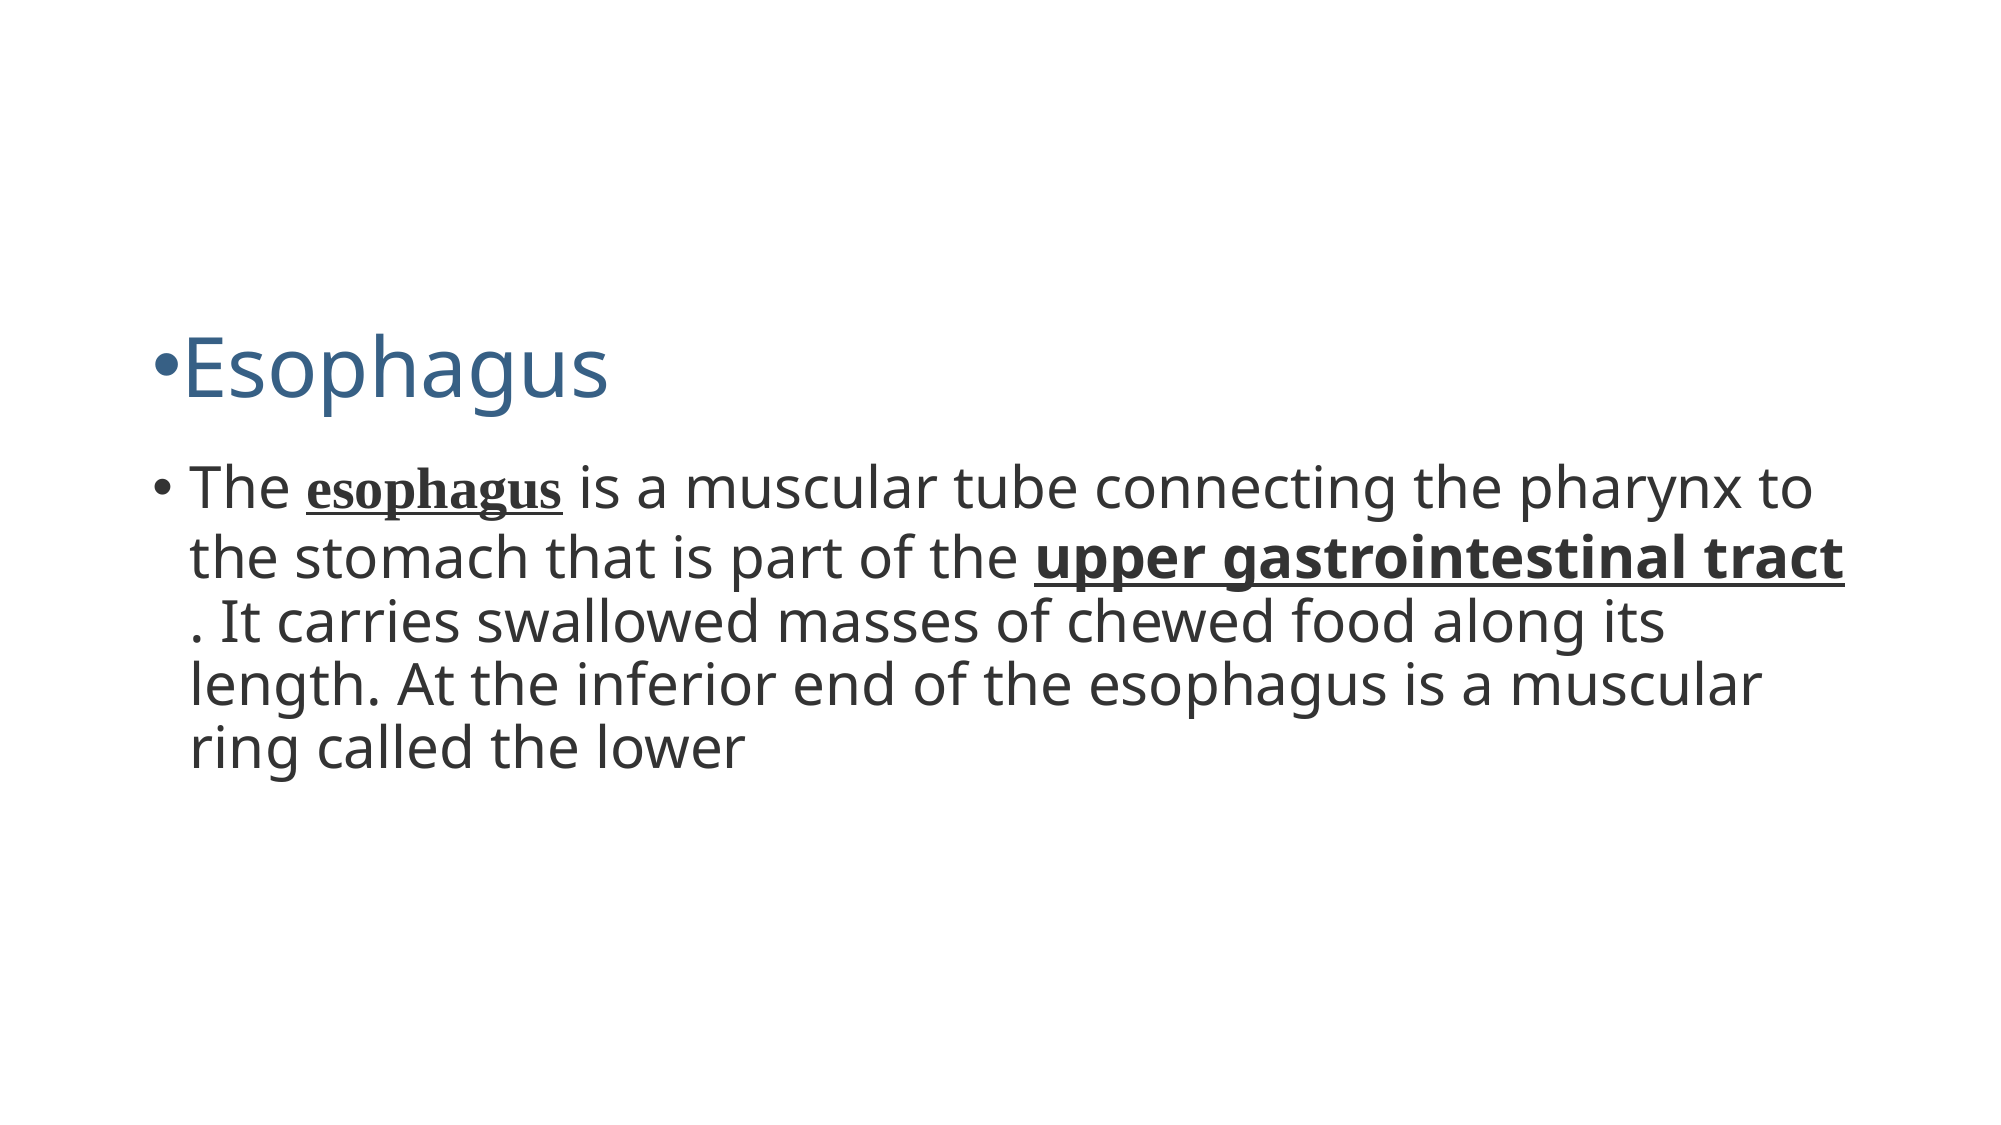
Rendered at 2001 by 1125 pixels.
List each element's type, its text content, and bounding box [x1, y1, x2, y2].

list Esophagus The esophagus is a muscular tube connecting the pharynx to the stomach that is part of the upper gastrointestinal tract. It carries swallowed masses of chewed food along its length. At the inferior end of the esophagus is a muscular ring called the lower [137, 299, 1863, 1014]
